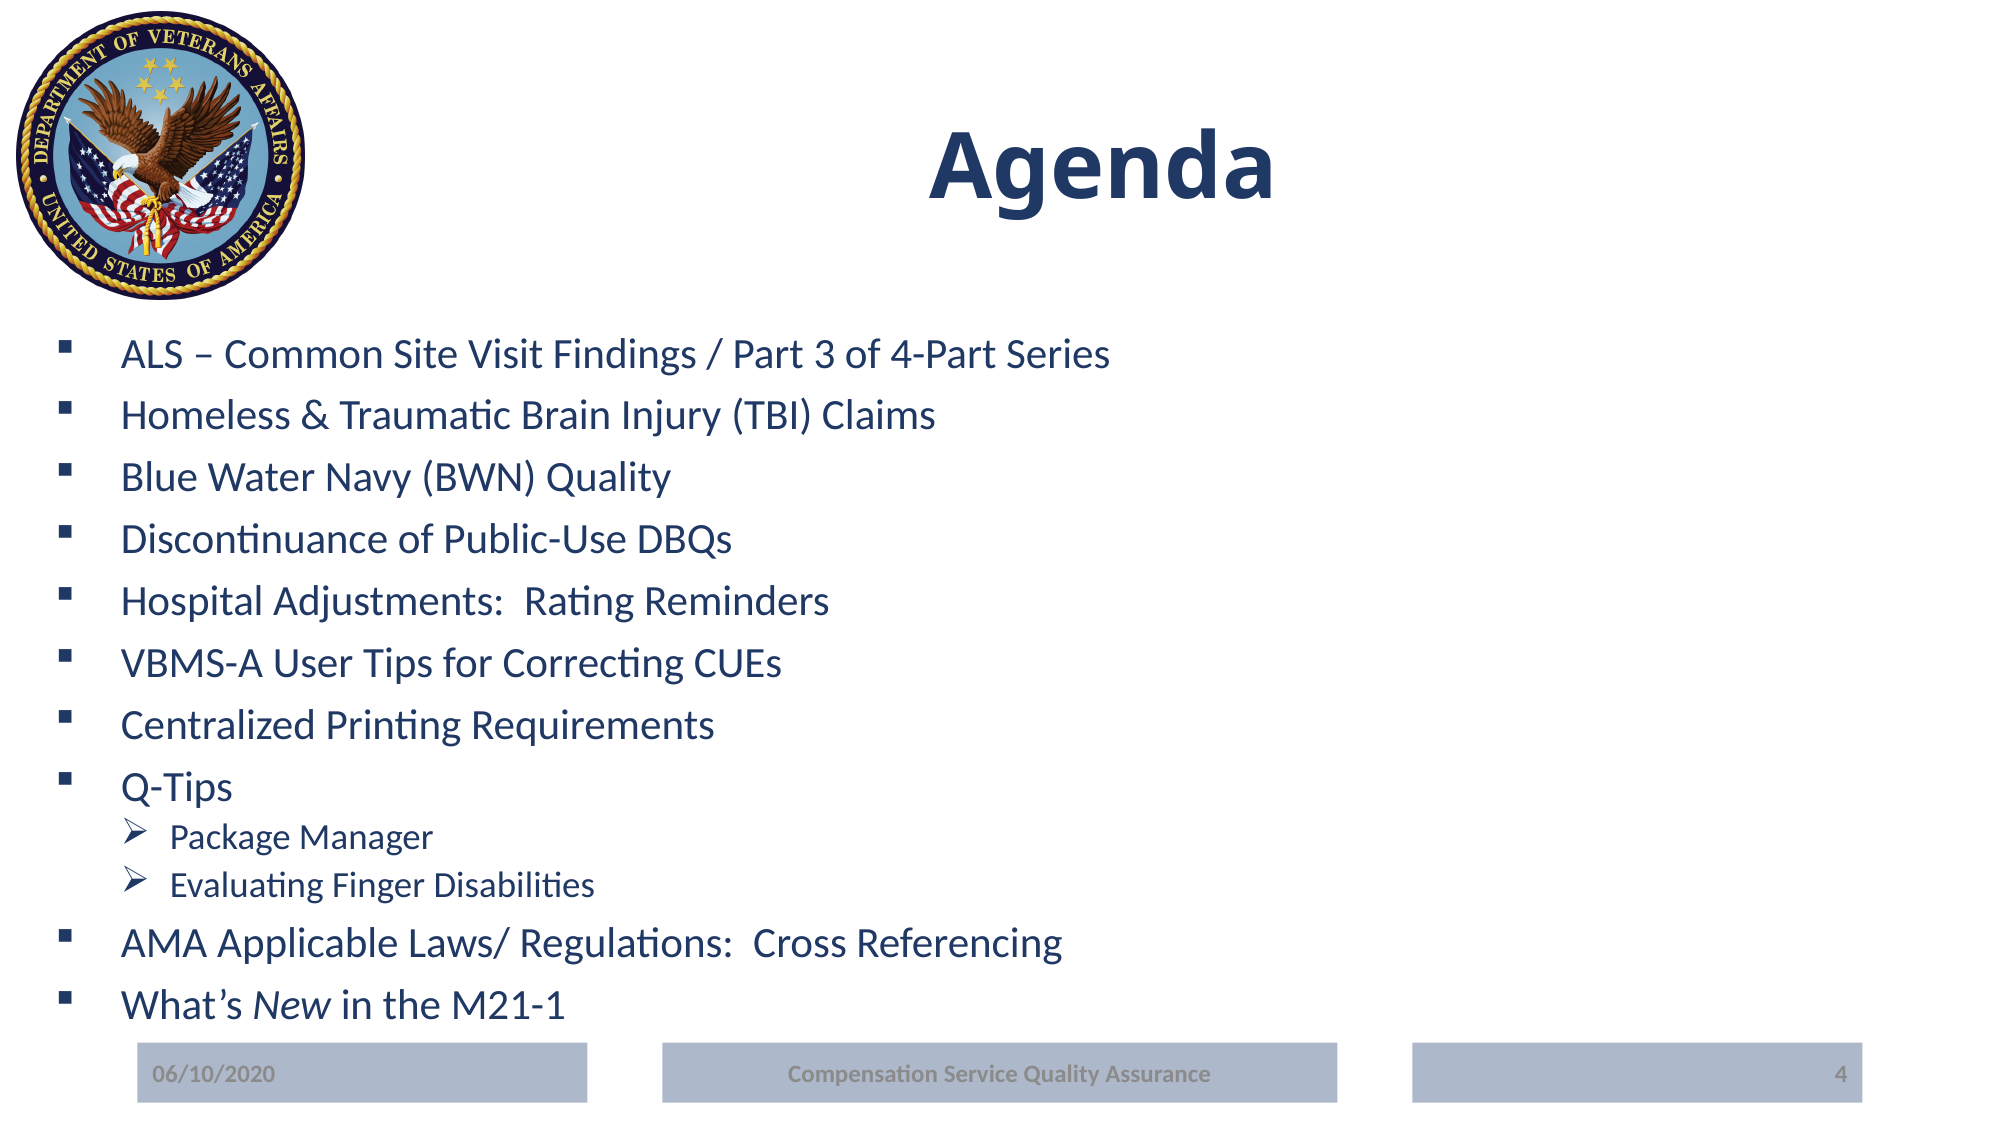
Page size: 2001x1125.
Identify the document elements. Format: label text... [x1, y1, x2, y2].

title Agenda [345, 59, 1863, 278]
slide_number 4 [1412, 1042, 1863, 1103]
footer Compensation Service Quality Assurance [662, 1042, 1338, 1103]
picture [16, 11, 305, 300]
list ALS – Common Site Visit Findings / Part 3 of 4-Part Series Homeless & Traumatic Brain Injury (TBI) Claims Blue Water Navy (BWN) Quality Discontinuance of Public-Use DBQs Hospital Adjustments: Rating Reminders VBMS-A User Tips for Correcting CUEs Centralized Printing Requirements Q-Tips Package Manager Evaluating Finger Disabilities AMA Applicable Laws/ Regulations: Cross Referencing What’s New in the M21-1 [40, 323, 1956, 1041]
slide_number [137, 1042, 588, 1103]
